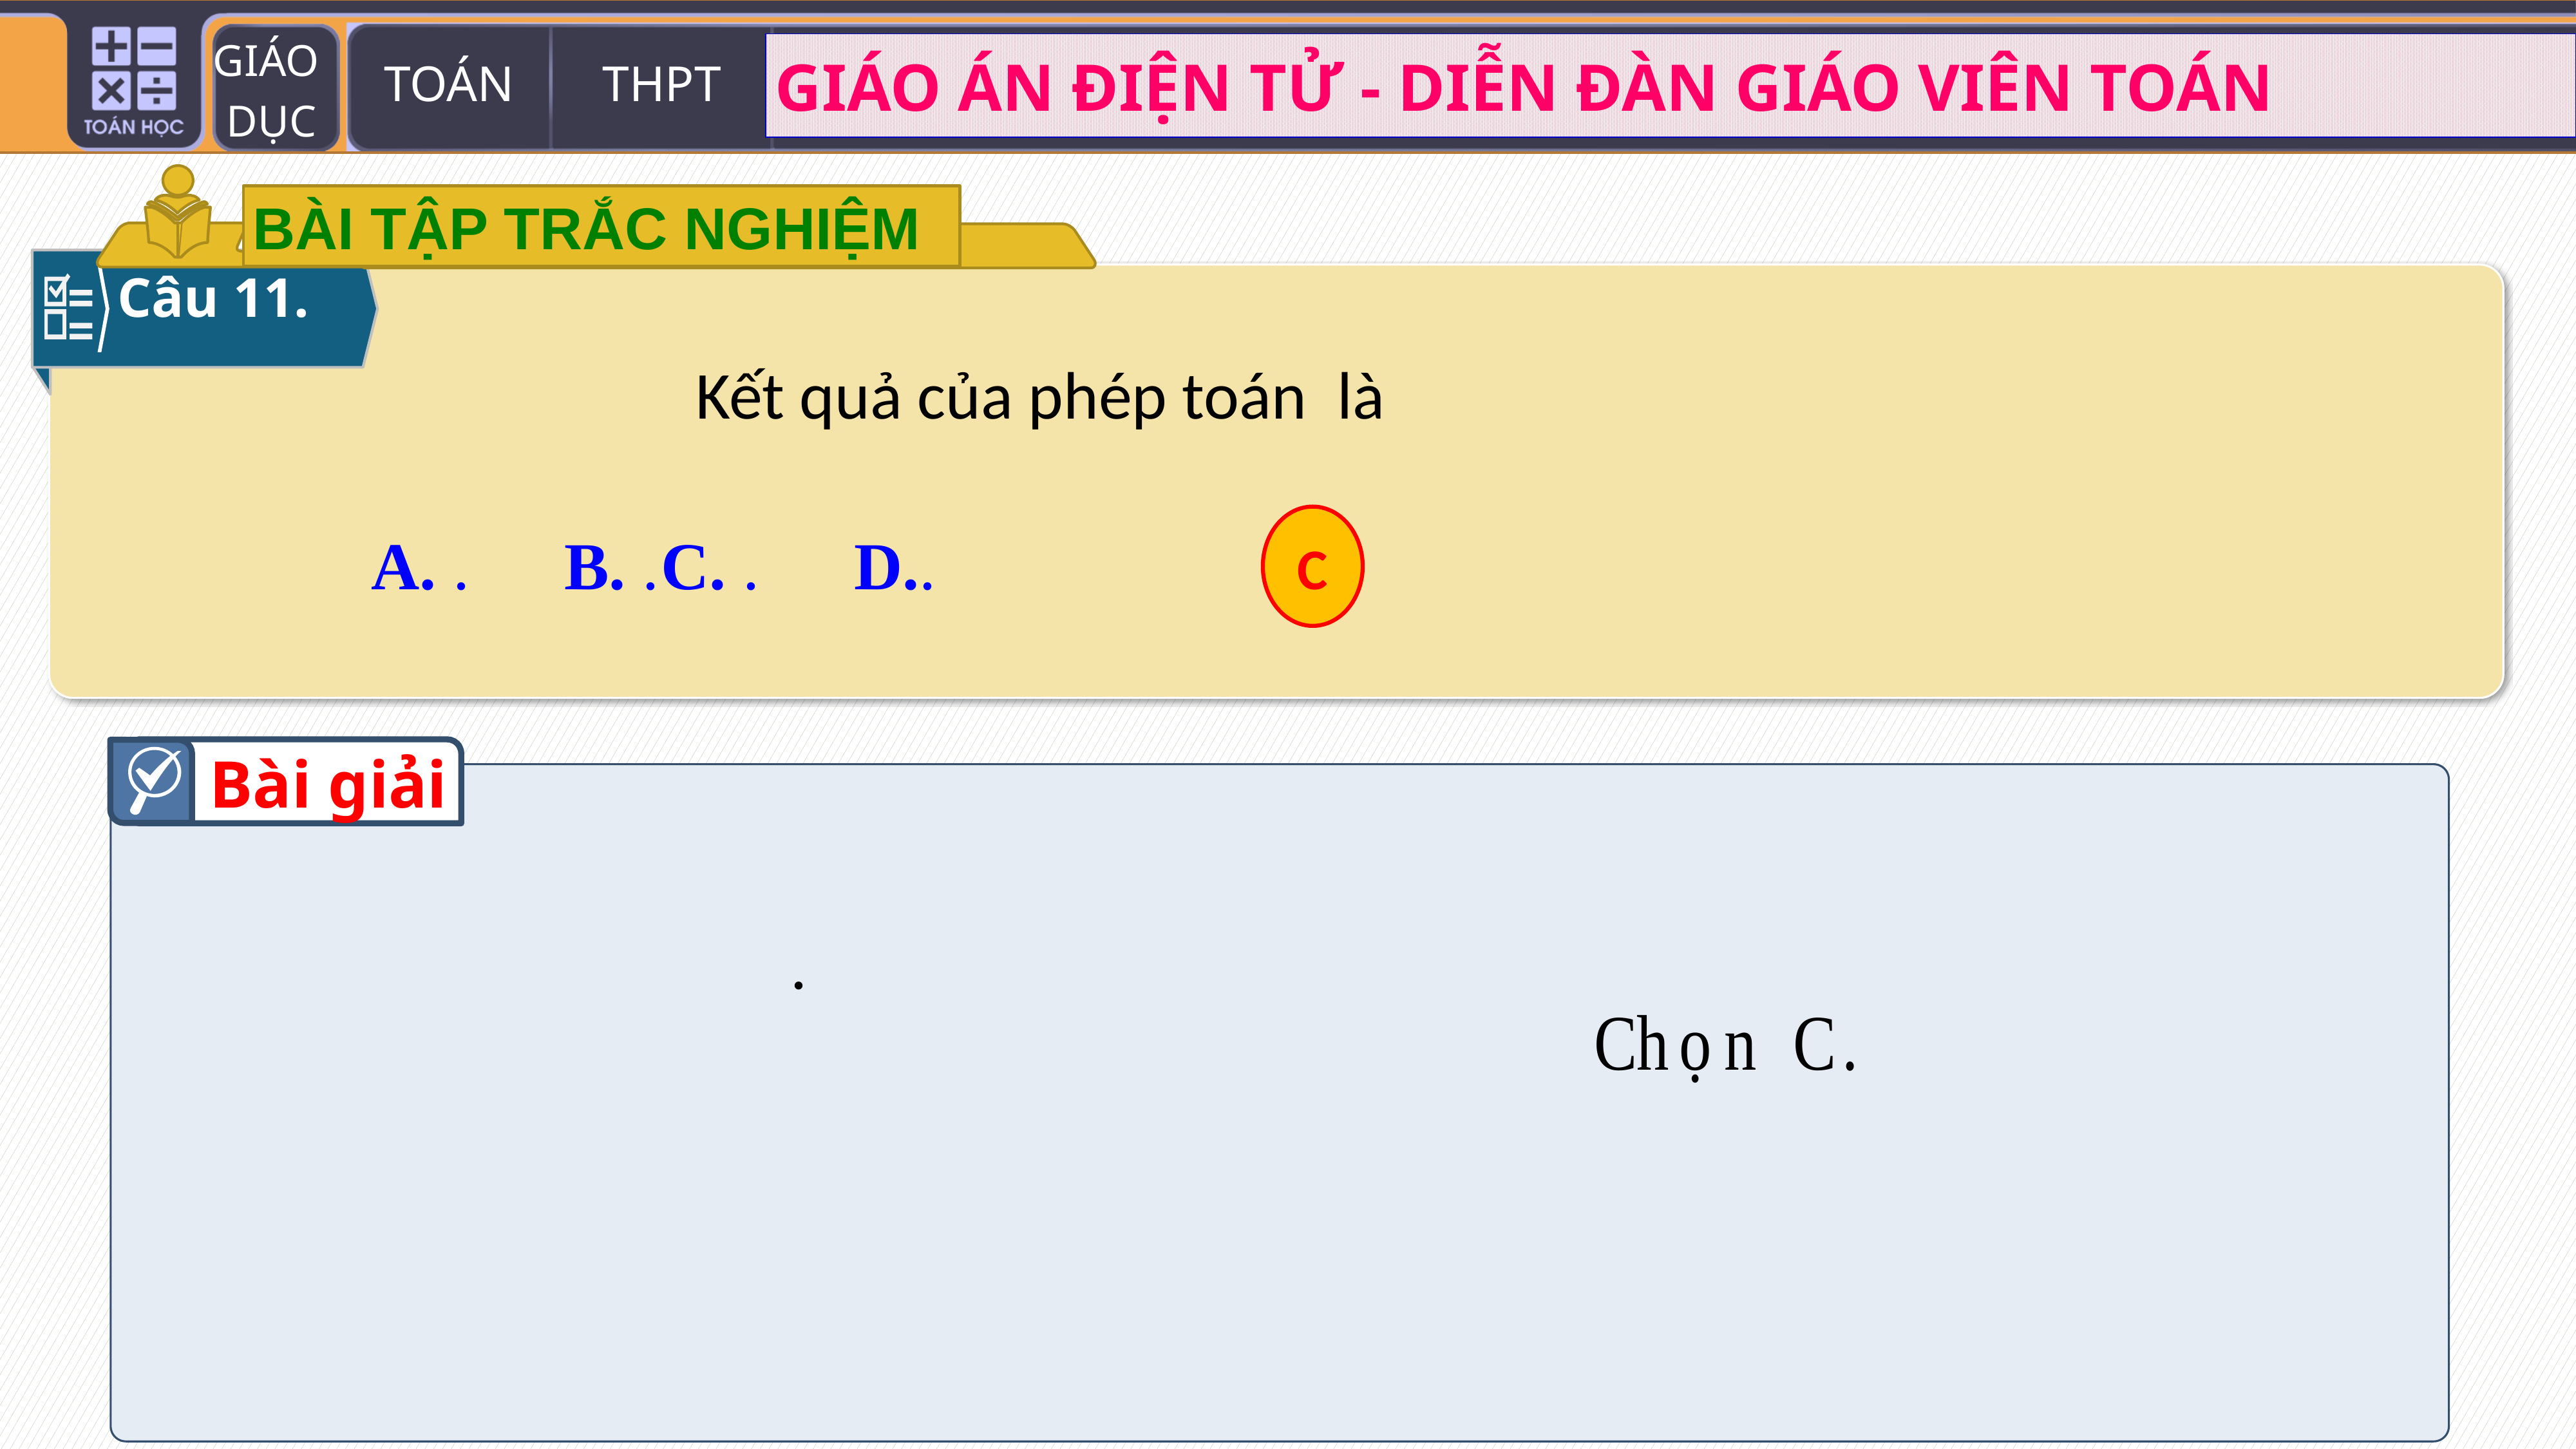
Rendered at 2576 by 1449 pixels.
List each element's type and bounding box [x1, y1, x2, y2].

text_box [109, 738, 2449, 1442]
text_box [32, 250, 2504, 698]
text_box [95, 165, 1097, 269]
